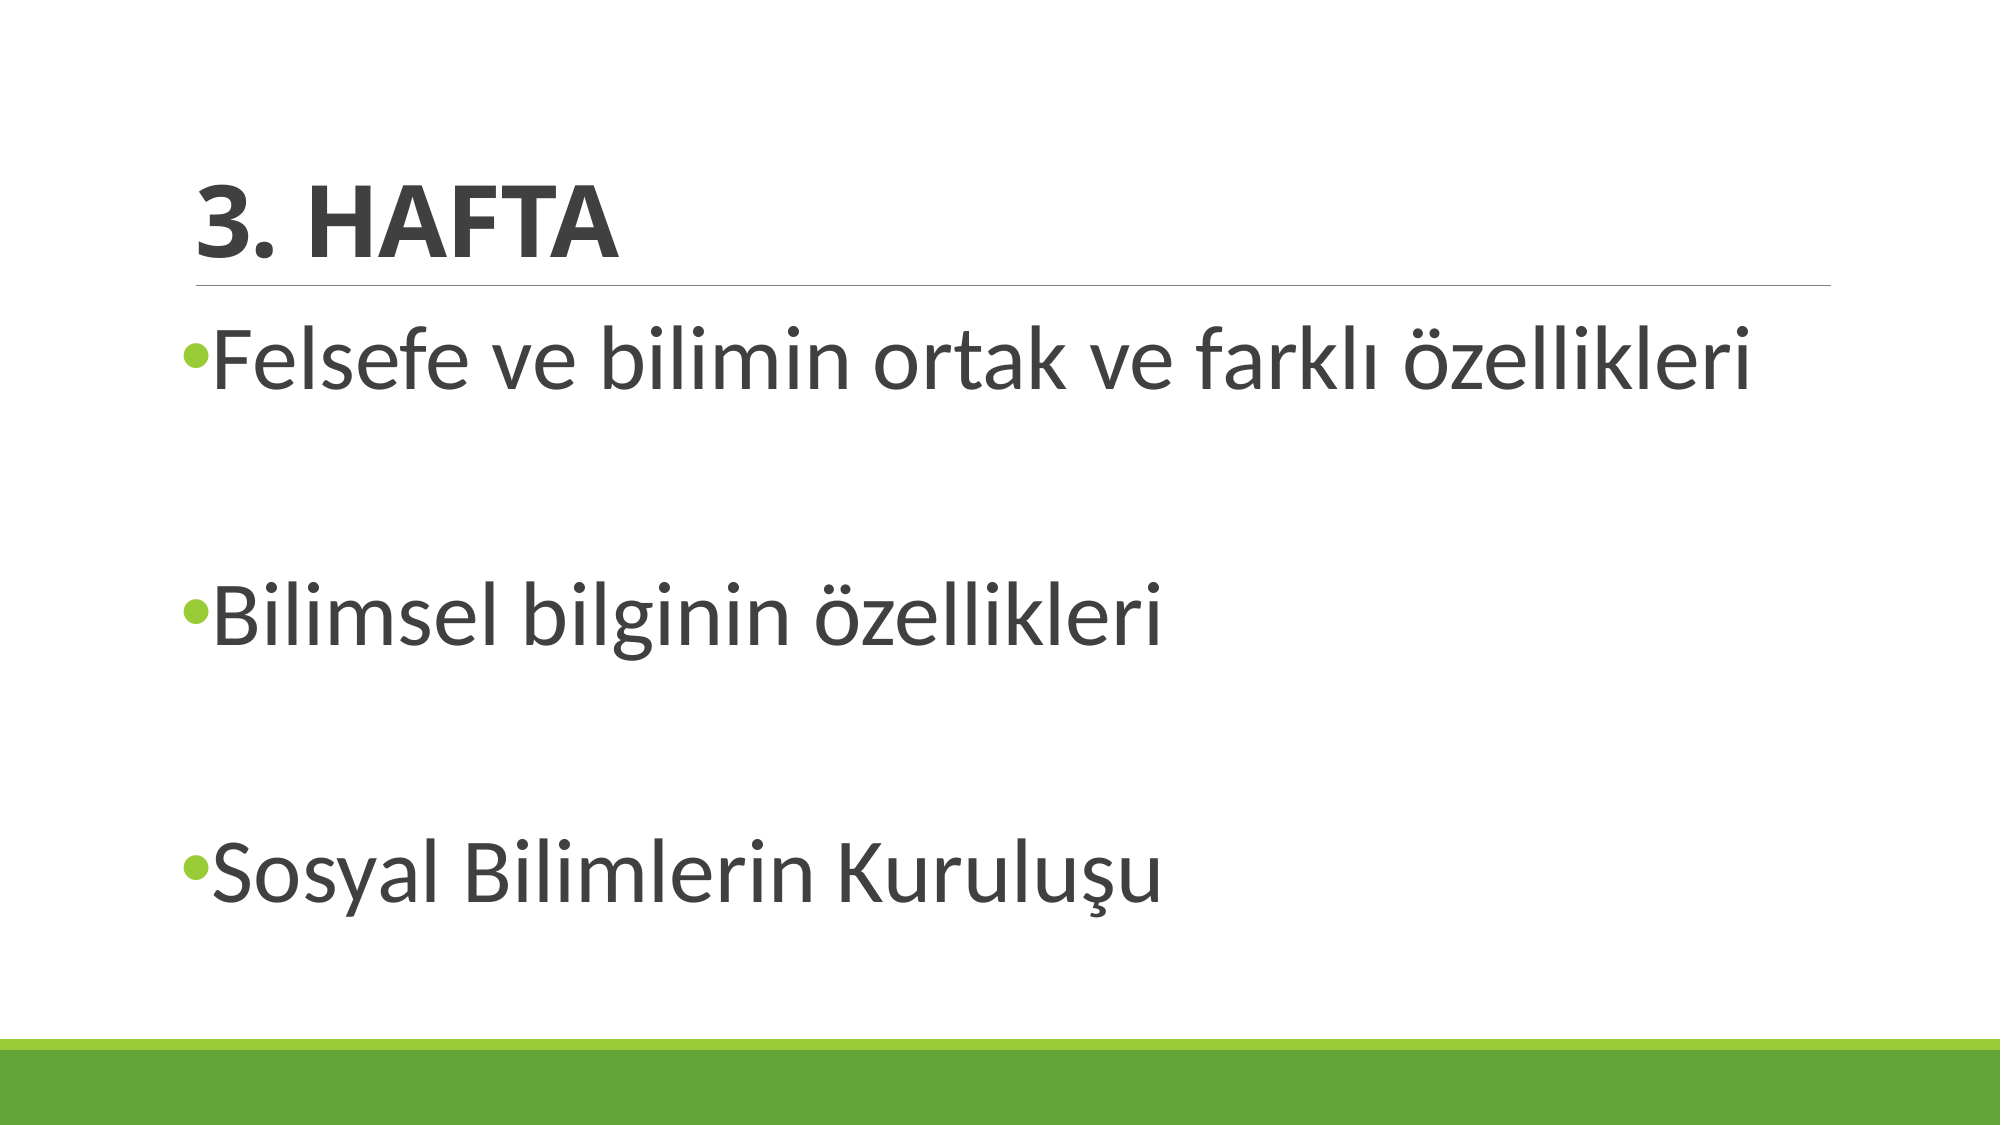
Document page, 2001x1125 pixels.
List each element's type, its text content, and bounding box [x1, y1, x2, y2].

list Felsefe ve bilimin ortak ve farklı özellikleri Bilimsel bilginin özellikleri Sosyal Bilimlerin Kuruluşu [180, 302, 1830, 963]
title 3. HAFTA [180, 47, 1830, 285]
